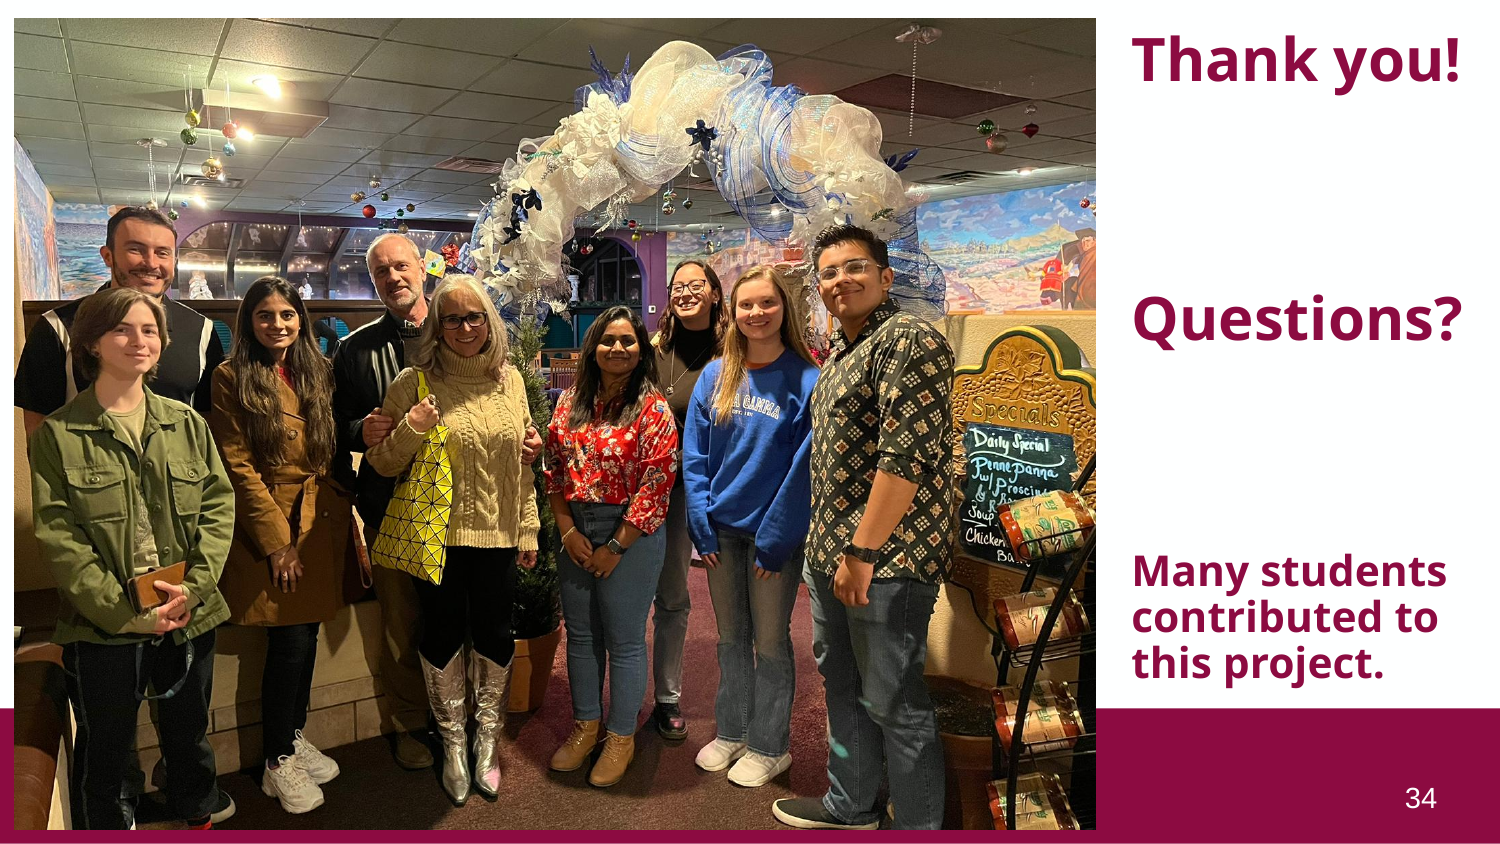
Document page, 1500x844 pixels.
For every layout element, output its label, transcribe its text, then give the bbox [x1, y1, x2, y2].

picture [14, 18, 1097, 830]
slide_number 34 [1389, 764, 1480, 830]
title Thank you! Questions? Many students contributed to this project. [1120, 18, 1480, 700]
